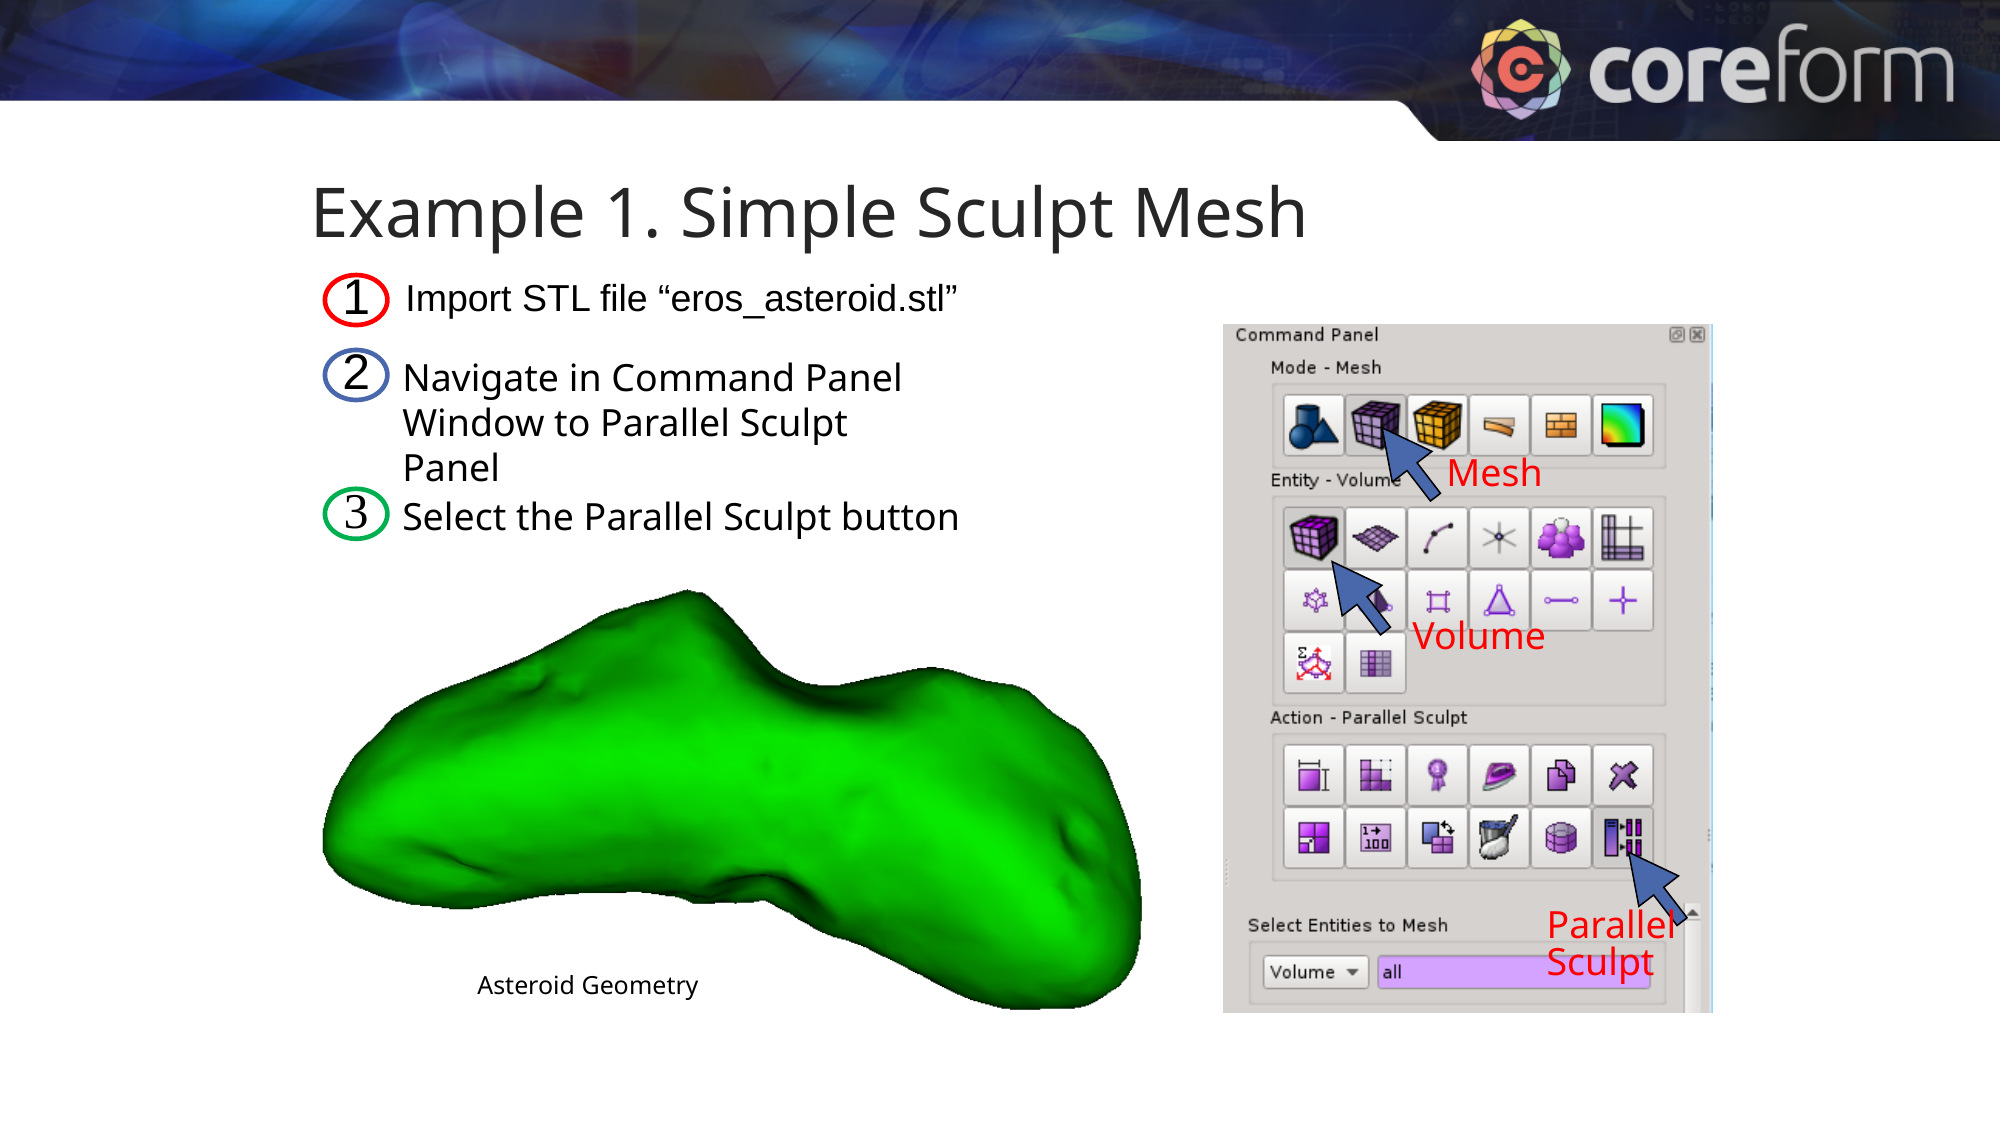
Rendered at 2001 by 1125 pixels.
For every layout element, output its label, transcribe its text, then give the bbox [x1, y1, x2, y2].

picture [0, 0, 2000, 141]
text_box 3 [324, 488, 387, 539]
picture [312, 574, 1157, 1025]
text_box Navigate in Command Panel Window to Parallel Sculpt Panel [387, 346, 963, 485]
text_box 2 [324, 349, 387, 400]
picture [1223, 324, 1713, 1013]
text_box Import STL file “eros_asteroid.stl” [390, 274, 973, 327]
title Example 1. Simple Sculpt Mesh [295, 145, 1409, 285]
text_box Select the Parallel Sculpt button [387, 485, 1220, 545]
text_box 1 [324, 275, 388, 326]
